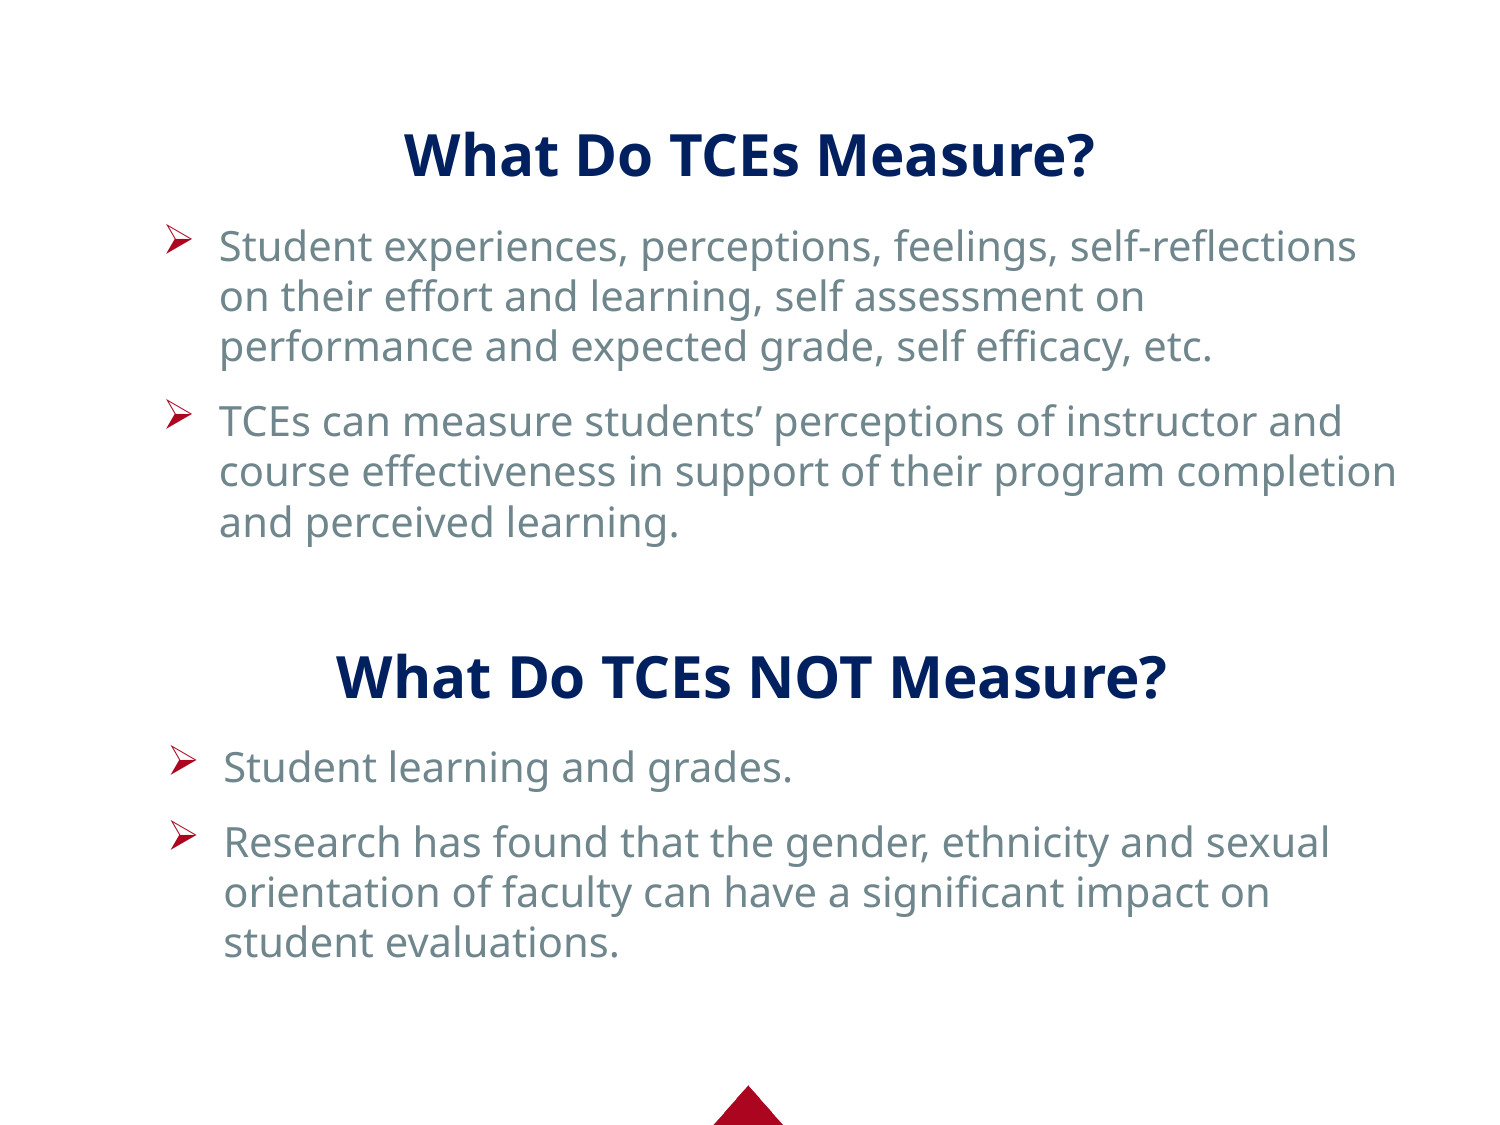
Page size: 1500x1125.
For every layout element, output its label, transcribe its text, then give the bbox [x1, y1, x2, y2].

text_box Student learning and grades. Research has found that the gender, ethnicity and sexual orientation of faculty can have a significant impact on student evaluations. [152, 733, 1428, 1123]
text_box What Do TCEs NOT Measure? [77, 618, 1428, 804]
list Student experiences, perceptions, feelings, self-reflections on their effort and learning, self assessment on performance and expected grade, self efficacy, etc. TCEs can measure students’ perceptions of instructor and course effectiveness in support of their program completion and perceived learning. [146, 210, 1421, 618]
title What Do TCEs Measure? [112, 60, 1388, 246]
